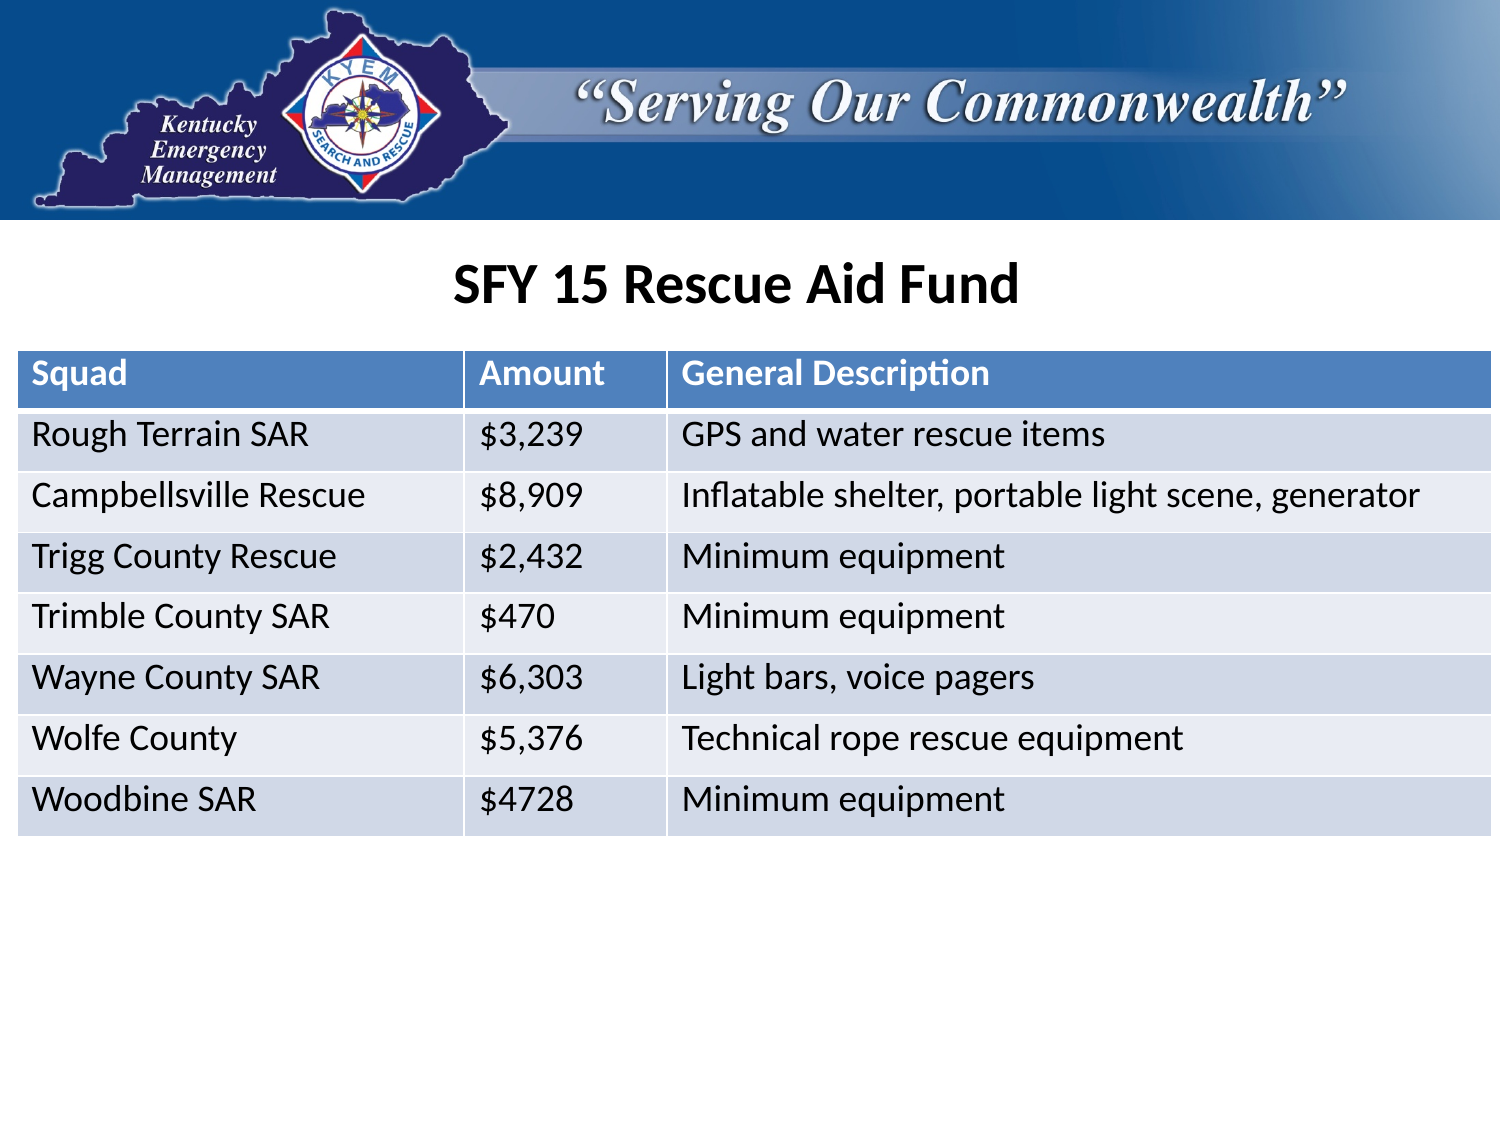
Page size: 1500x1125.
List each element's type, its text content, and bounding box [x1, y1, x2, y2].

table_cell $470 [465, 594, 666, 653]
table_cell $5,376 [465, 716, 666, 775]
table_cell Inflatable shelter, portable light scene, generator [668, 473, 1491, 532]
table_cell $3,239 [465, 414, 666, 471]
table_header Amount [465, 351, 666, 408]
table_cell Light bars, voice pagers [668, 655, 1491, 714]
table_cell Wolfe County [18, 716, 463, 775]
table_cell $6,303 [465, 655, 666, 714]
table_cell $8,909 [465, 473, 666, 532]
table_cell Trimble County SAR [18, 594, 463, 653]
table_cell Minimum equipment [668, 594, 1491, 653]
table_cell Trigg County Rescue [18, 533, 463, 592]
table_cell Wayne County SAR [18, 655, 463, 714]
table_cell Minimum equipment [668, 533, 1491, 592]
table_cell GPS and water rescue items [668, 414, 1491, 471]
table_cell $4728 [465, 777, 666, 836]
text_box SFY 15 Rescue Aid Fund [50, 237, 1438, 349]
table_cell Campbellsville Rescue [18, 473, 463, 532]
picture [0, 0, 1500, 220]
table_cell Minimum equipment [668, 777, 1491, 836]
table_cell $2,432 [465, 533, 666, 592]
table_cell Woodbine SAR [18, 777, 463, 836]
table_header Squad [18, 351, 463, 408]
table_cell Technical rope rescue equipment [668, 716, 1491, 775]
table_cell Rough Terrain SAR [18, 414, 463, 471]
table_header General Description [668, 351, 1491, 408]
